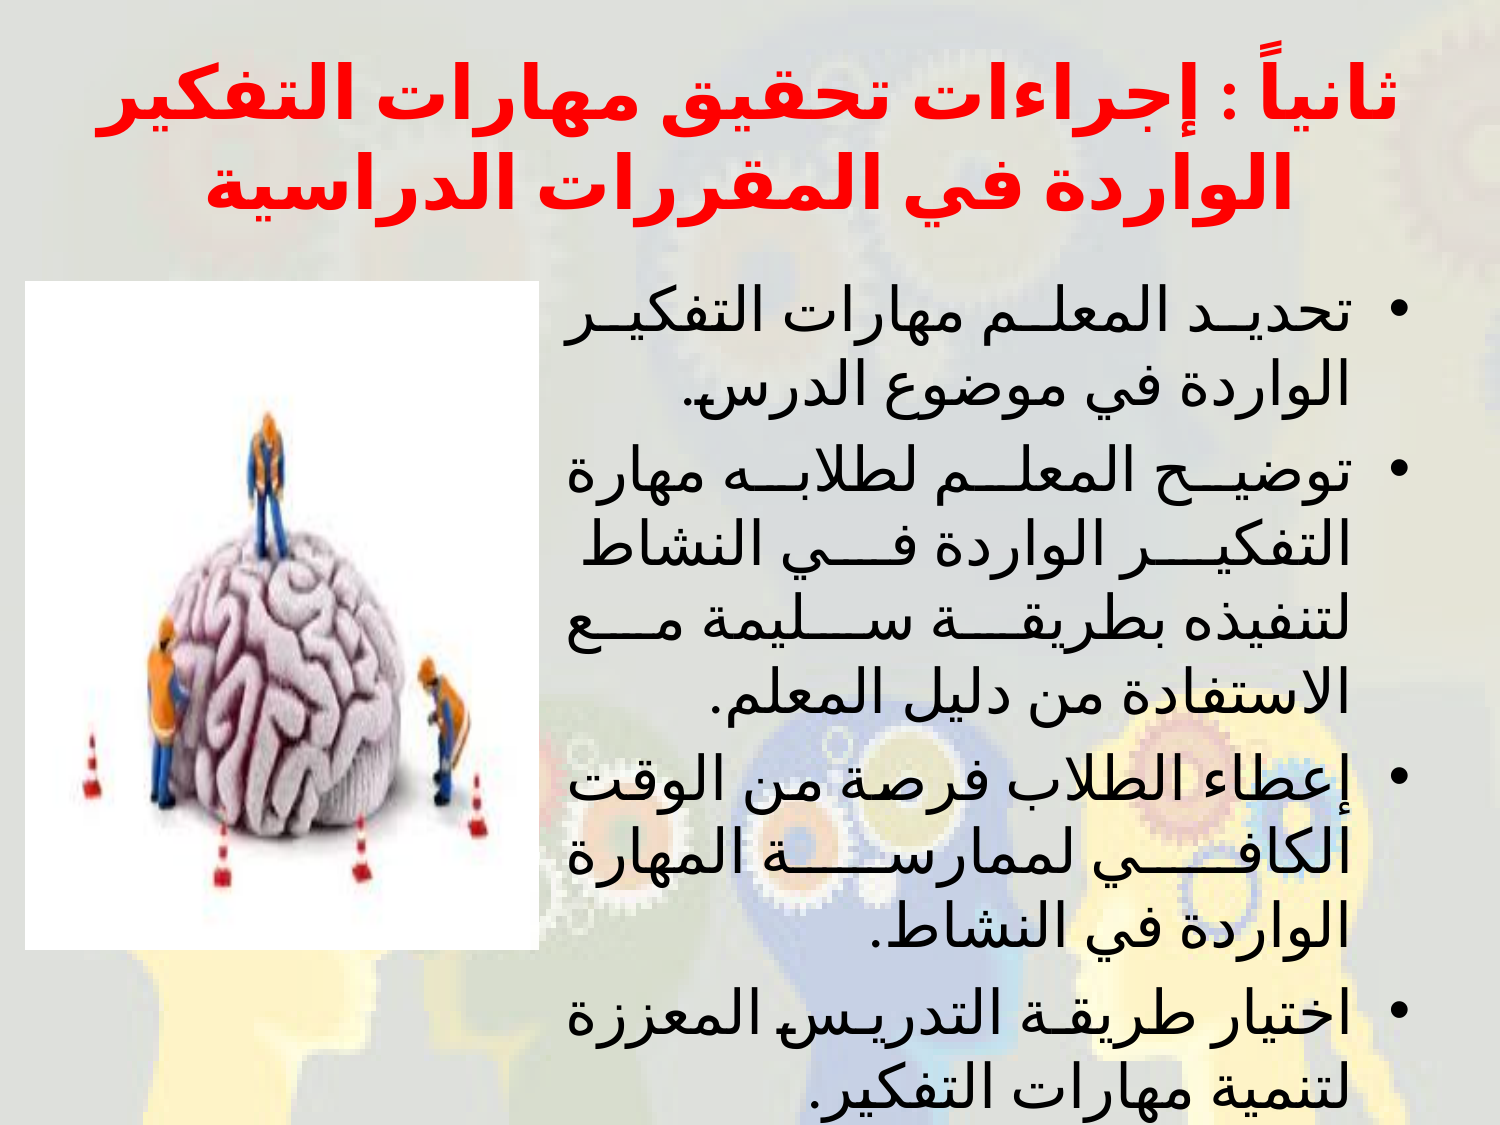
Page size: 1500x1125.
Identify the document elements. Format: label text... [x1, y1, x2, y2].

picture [25, 280, 540, 950]
list تحديد المعلم مهارات التفكير الواردة في موضوع الدرس. توضيح المعلم لطلابه مهارة التفكير الواردة في النشاط لتنفيذه بطريقة سليمة مع الاستفادة من دليل المعلم. إعطاء الطلاب فرصة من الوقت الكافي لممارسة المهارة الواردة في النشاط. اختيار طريقة التدريس المعززة لتنمية مهارات التفكير. [550, 262, 1425, 1005]
title ثانياً : إجراءات تحقيق مهارات التفكير الواردة في المقررات الدراسية [75, 45, 1425, 233]
